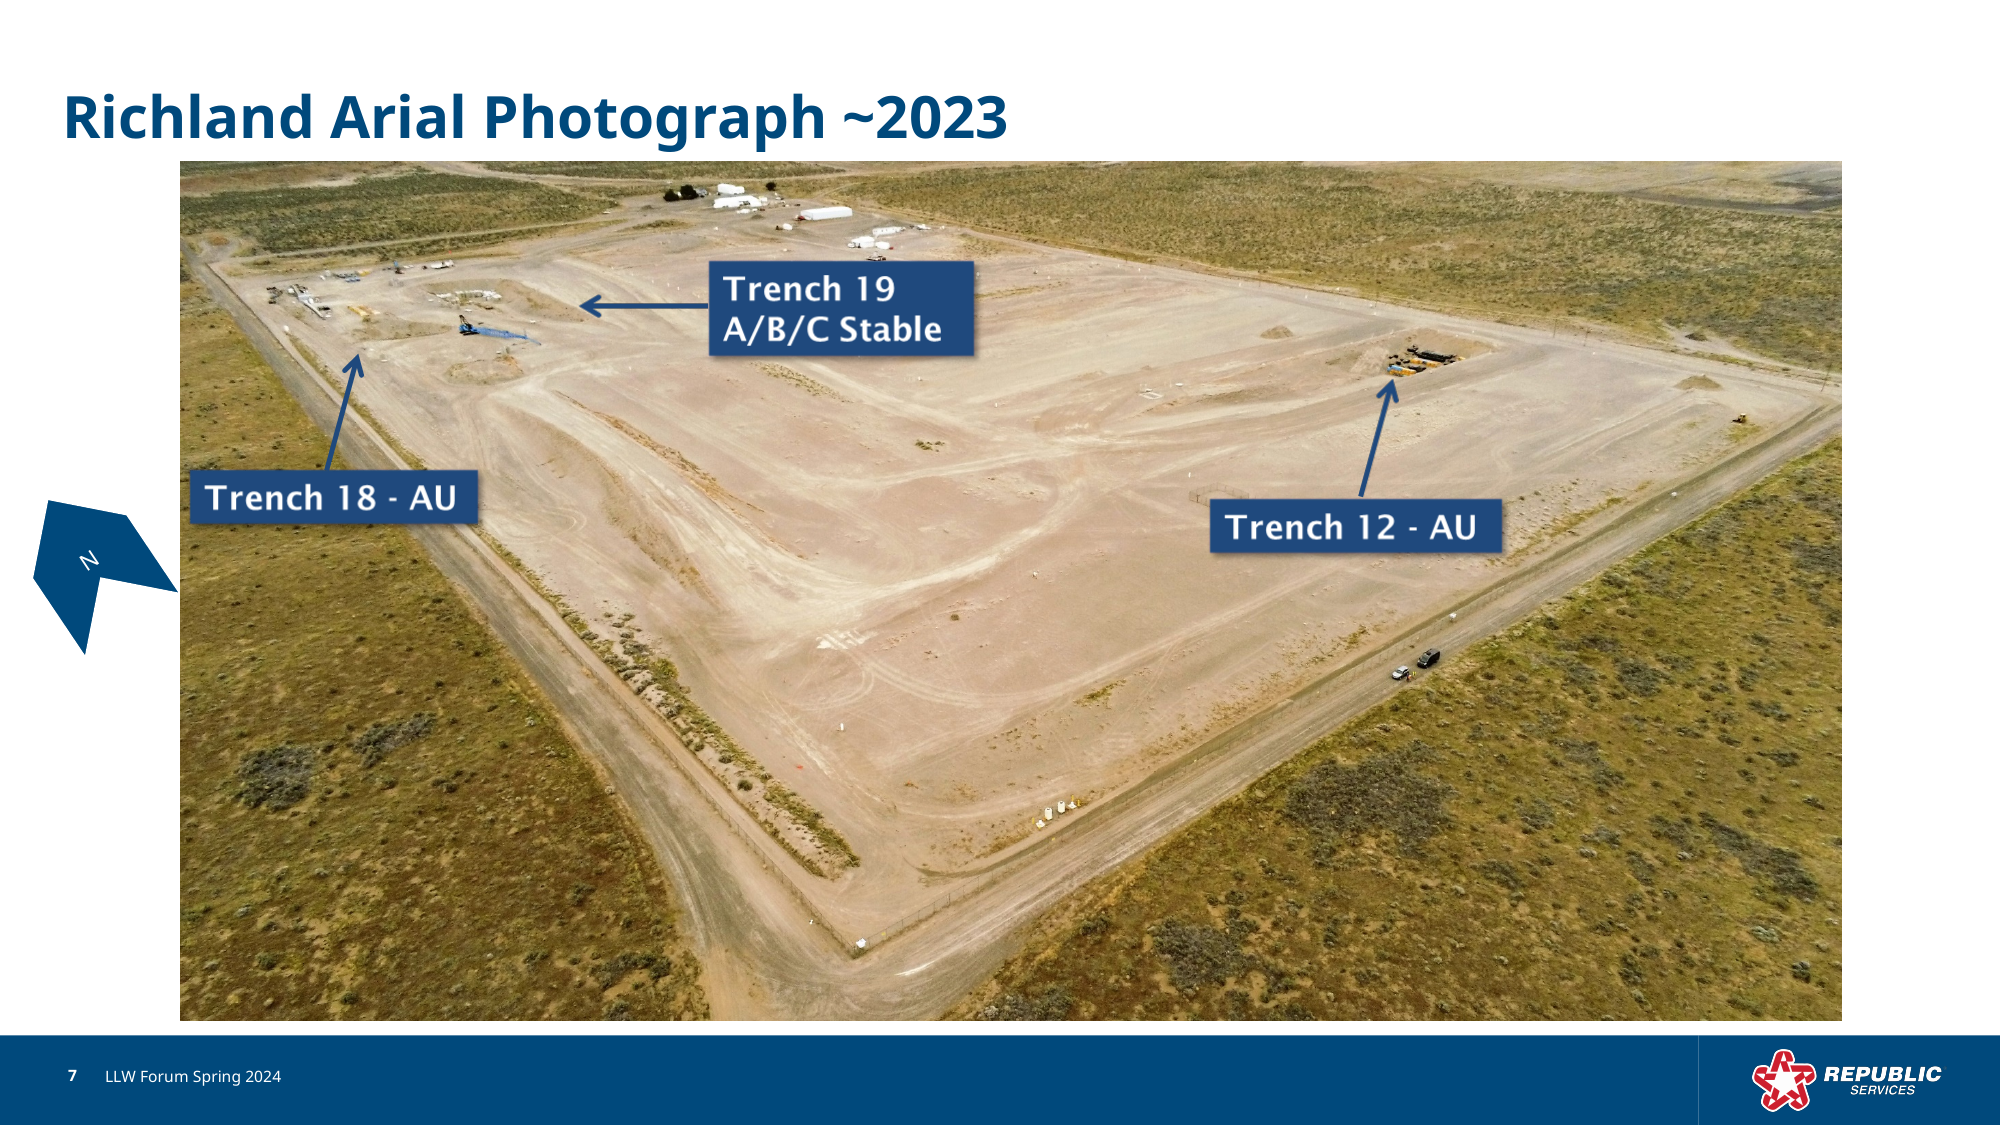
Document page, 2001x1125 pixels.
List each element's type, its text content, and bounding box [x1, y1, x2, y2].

title Richland Arial Photograph ~2023 [47, 72, 1350, 177]
picture [180, 161, 1842, 1021]
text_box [13, 505, 167, 620]
picture [1752, 1049, 1947, 1112]
slide_number 7 [17, 1046, 78, 1106]
footer LLW Forum Spring 2024 [0, 1035, 1699, 1125]
